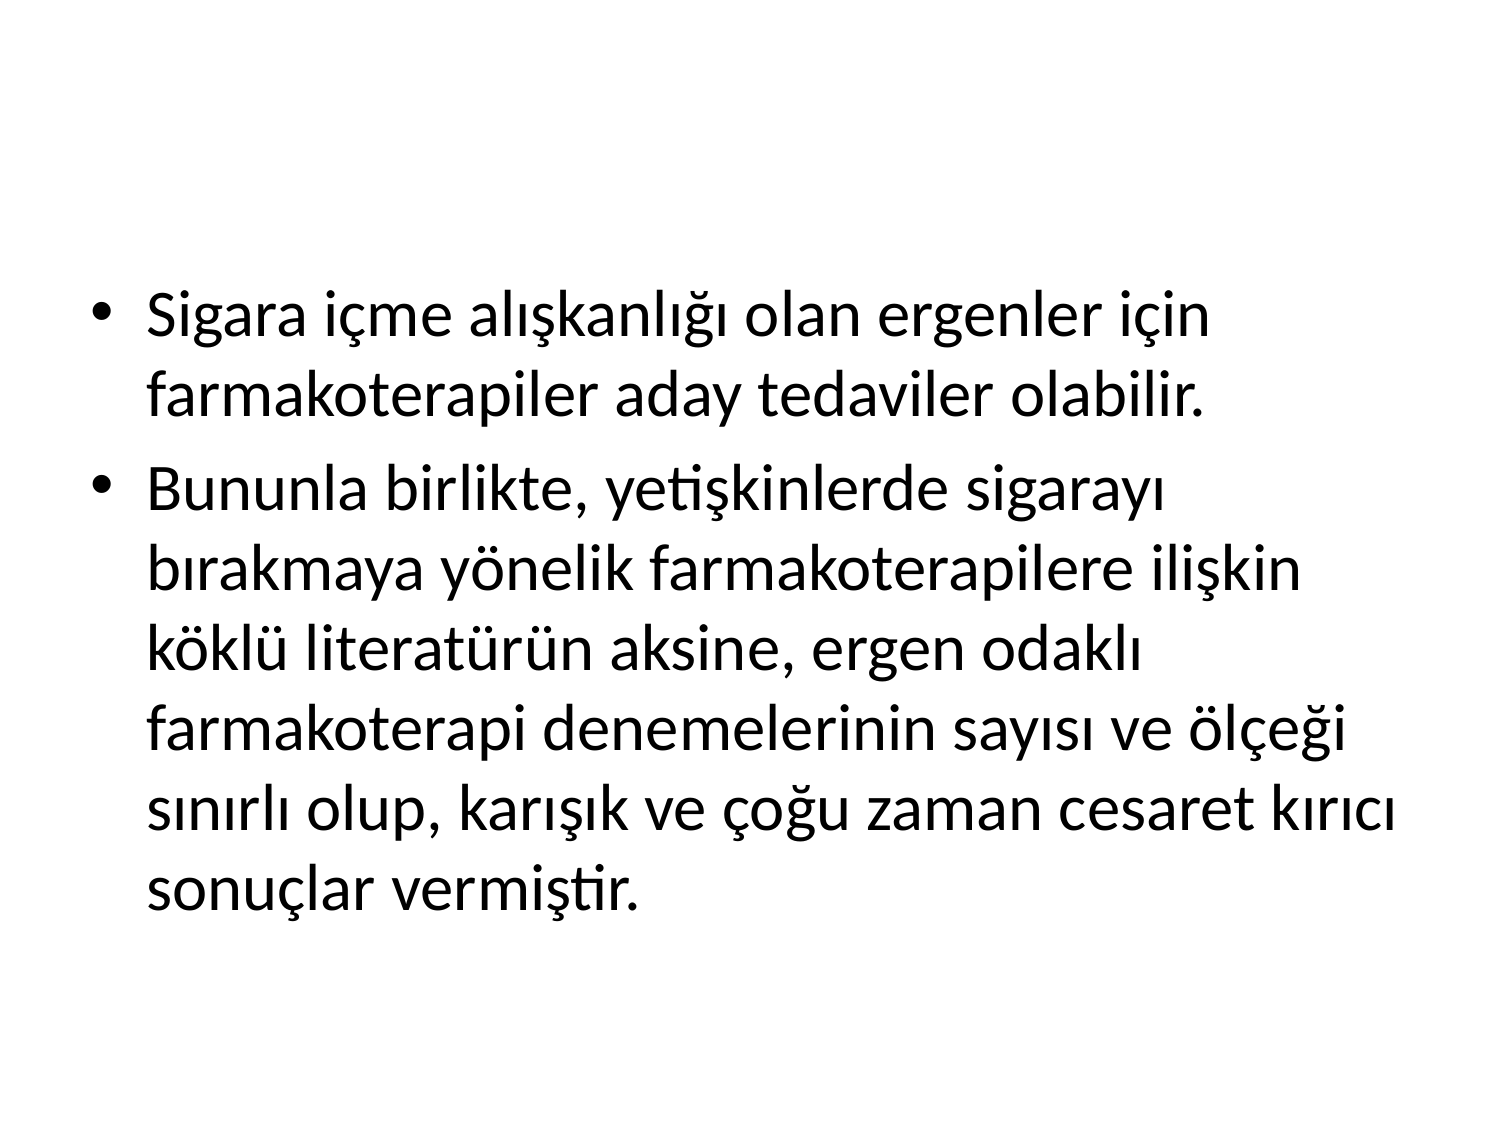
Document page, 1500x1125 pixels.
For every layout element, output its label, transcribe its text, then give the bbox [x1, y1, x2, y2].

list Sigara içme alışkanlığı olan ergenler için farmakoterapiler aday tedaviler olabilir. Bununla birlikte, yetişkinlerde sigarayı bırakmaya yönelik farmakoterapilere ilişkin köklü literatürün aksine, ergen odaklı farmakoterapi denemelerinin sayısı ve ölçeği sınırlı olup, karışık ve çoğu zaman cesaret kırıcı sonuçlar vermiştir. [75, 262, 1425, 1005]
